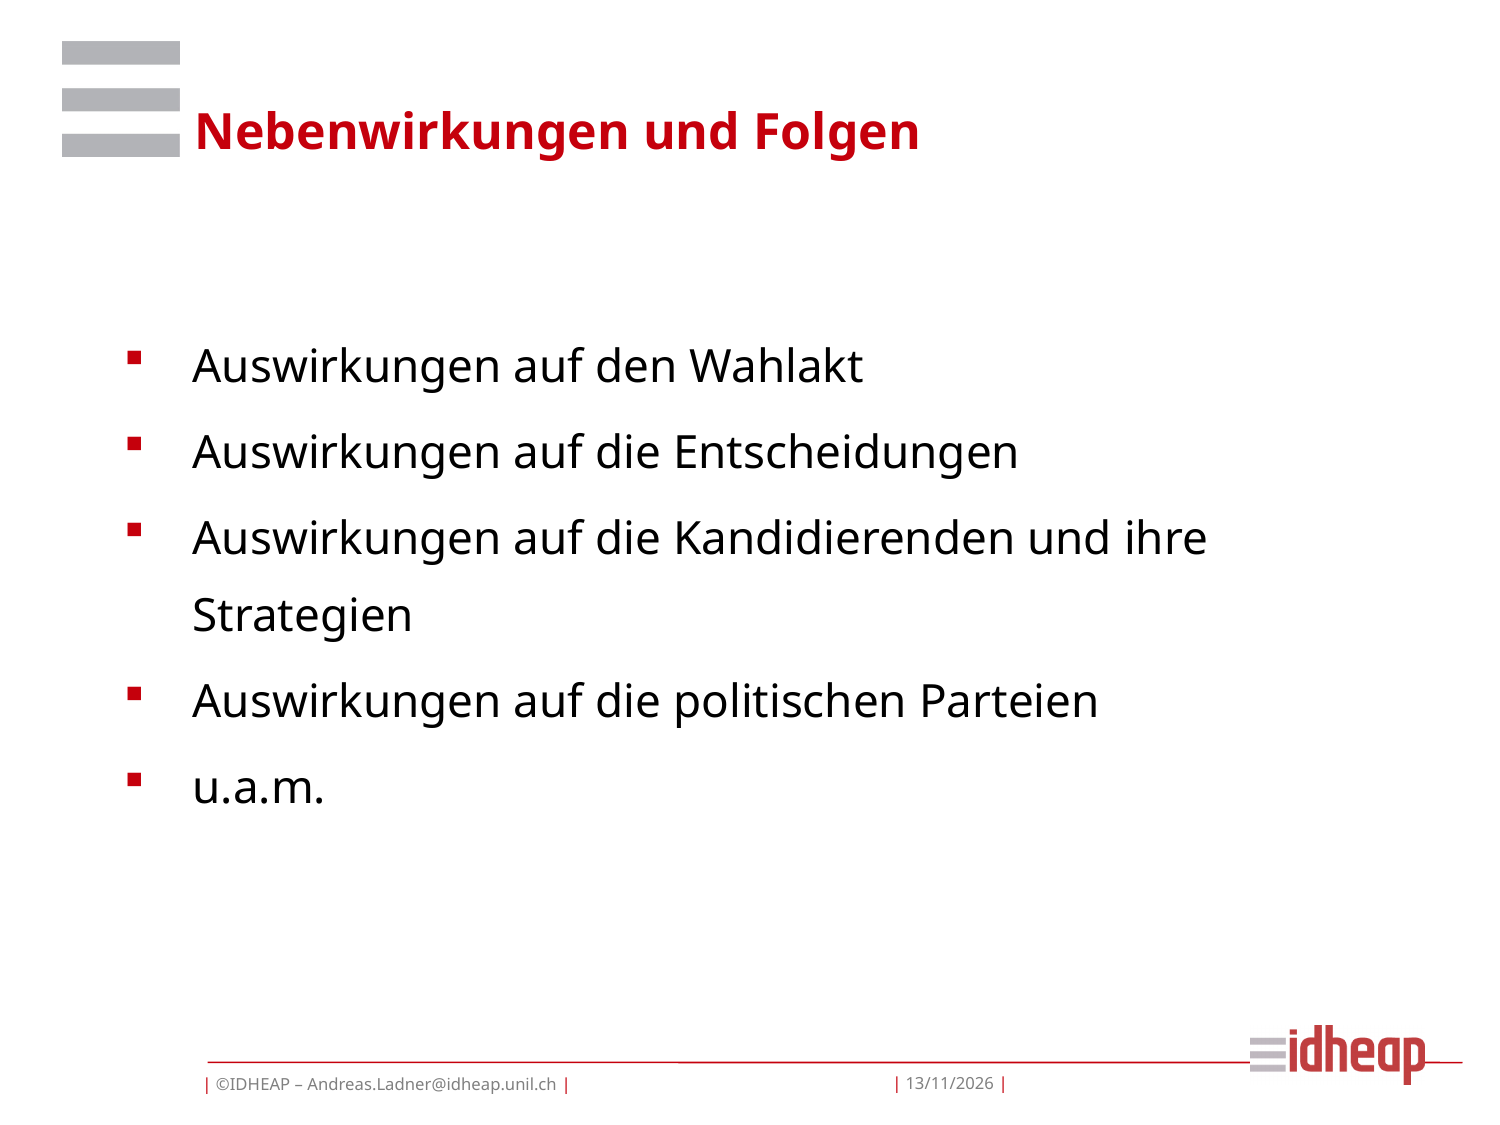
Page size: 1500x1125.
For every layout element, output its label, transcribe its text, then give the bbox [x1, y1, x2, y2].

list Auswirkungen auf den Wahlakt Auswirkungen auf die Entscheidungen Auswirkungen auf die Kandidierenden und ihre Strategien Auswirkungen auf die politischen Parteien u.a.m. [123, 314, 1378, 833]
title Nebenwirkungen und Folgen [194, 77, 1117, 160]
picture [62, 41, 180, 157]
